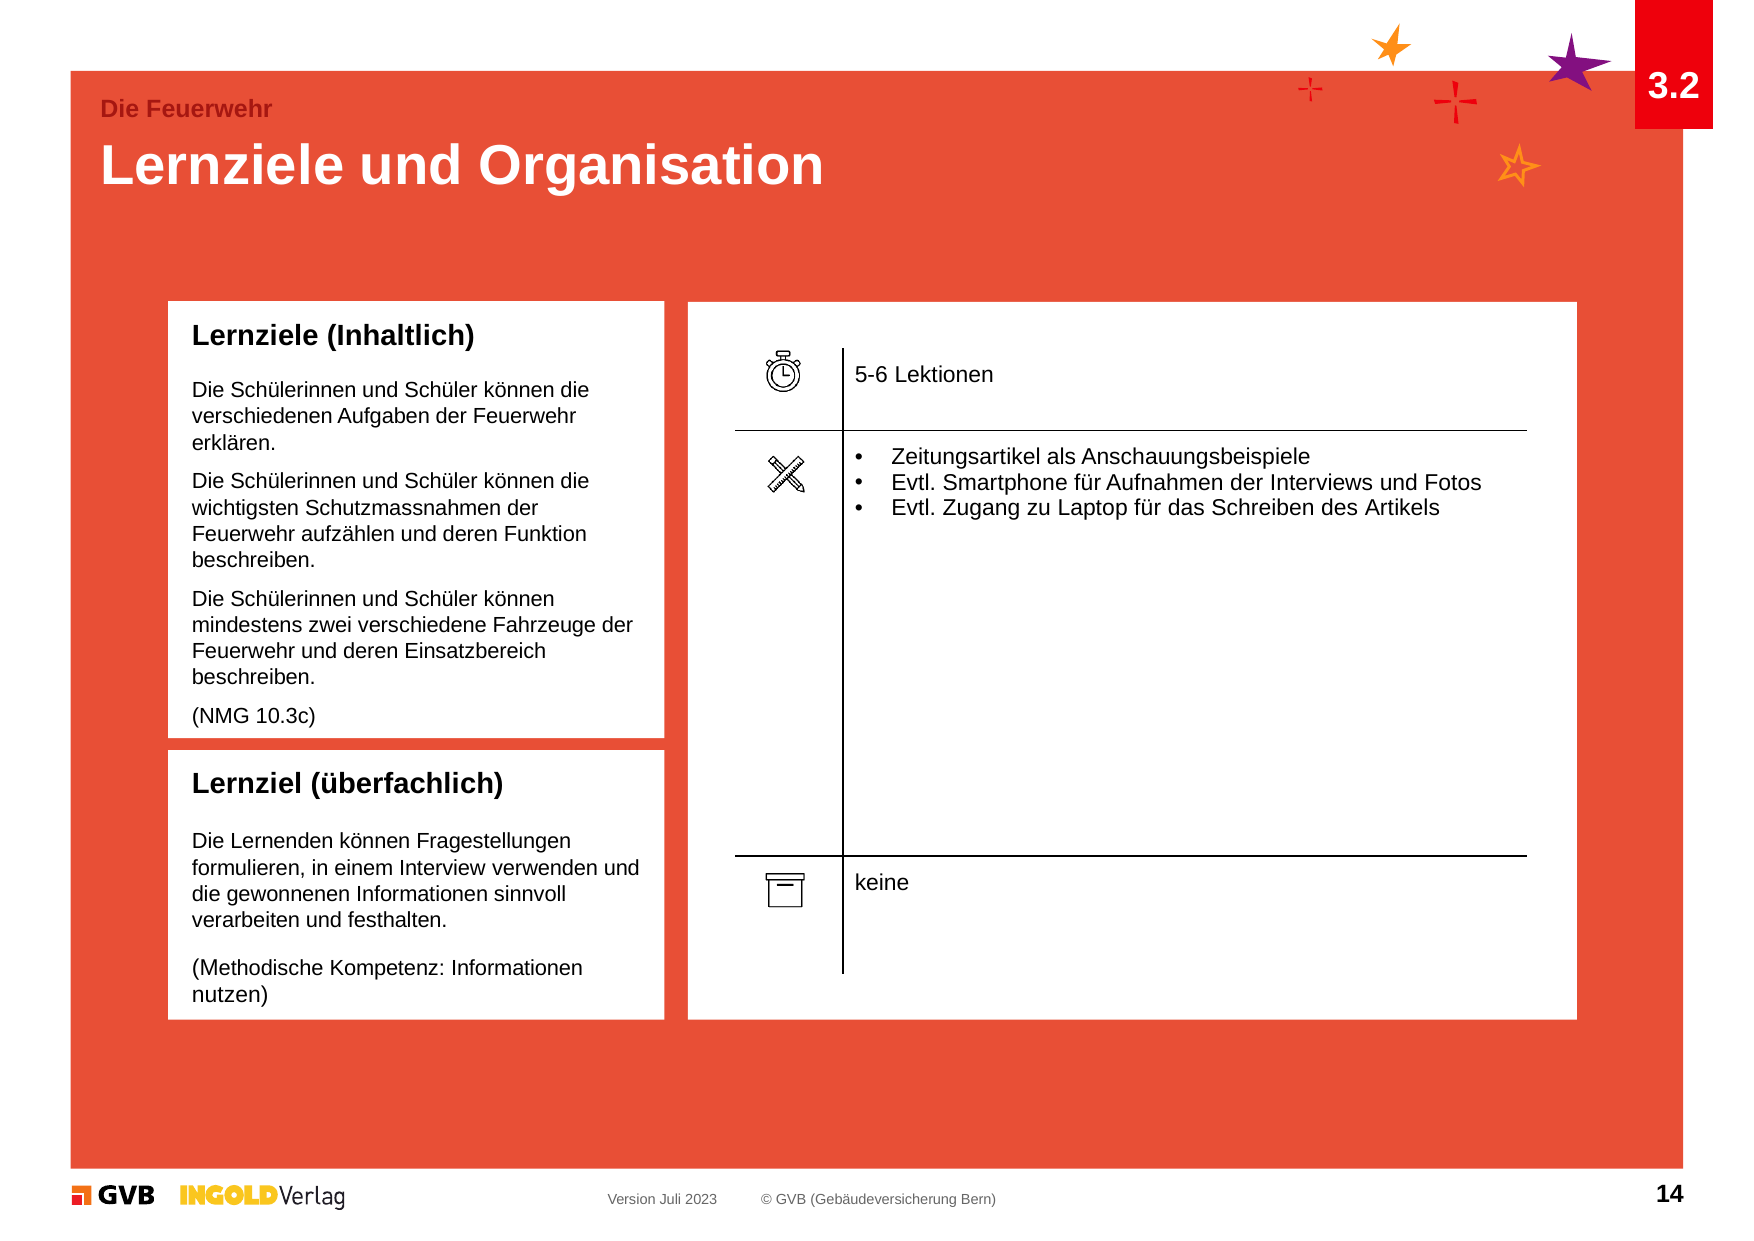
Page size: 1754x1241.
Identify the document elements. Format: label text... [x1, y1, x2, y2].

footer Version Juli 2023 [607, 1189, 736, 1210]
title Lernziele und Organisation [100, 128, 1312, 216]
picture [765, 453, 807, 495]
list [687, 301, 1577, 1020]
list Lernziele (Inhaltlich) Die Schülerinnen und Schüler können die verschiedenen Aufgaben der Feuerwehr erklären. Die Schülerinnen und Schüler können die wichtigsten Schutzmassnahmen der Feuerwehr aufzählen und deren Funktion beschreiben. Die Schülerinnen und Schüler können mindestens zwei verschiedene Fahrzeuge der Feuerwehr und deren Einsatzbereich beschreiben. (NMG 10.3c) [168, 301, 665, 739]
table_cell Zeitungsartikel als Anschauungsbeispiele Evtl. Smartphone für Aufnahmen der Interviews und Fotos Evtl. Zugang zu Laptop für das Schreiben des Artikels [844, 431, 1527, 855]
table_cell keine [844, 857, 1527, 974]
slide_number 14 [1576, 1177, 1685, 1204]
table_header 5-6 Lektionen [844, 348, 1527, 430]
list Lernziel (überfachlich) Die Lernenden können Fragestellungen formulieren, in einem Interview verwenden und die gewonnenen Informationen sinnvoll verarbeiten und festhalten. (Methodische Kompetenz: Informationen nutzen) [168, 750, 665, 1020]
table_cell [735, 857, 842, 974]
list Die Feuerwehr [100, 97, 1311, 129]
table_header [735, 348, 842, 430]
table_cell [735, 431, 842, 855]
list 3.2 [1635, 0, 1713, 129]
picture [763, 868, 807, 911]
picture [759, 348, 807, 395]
